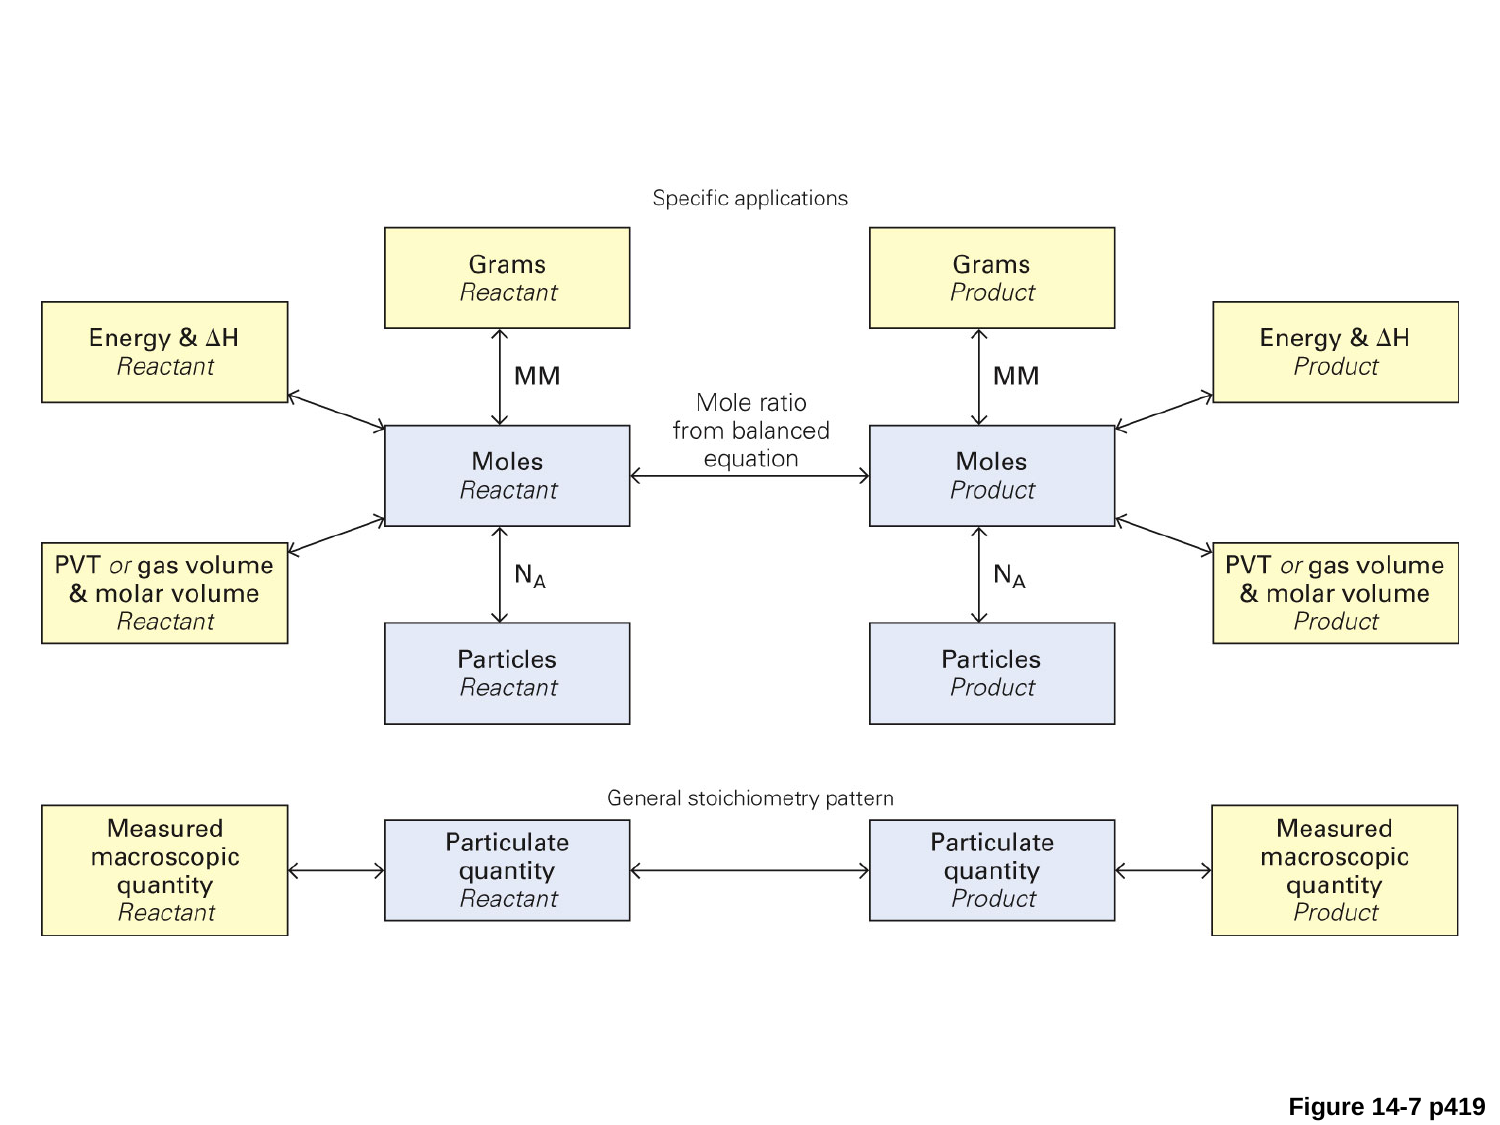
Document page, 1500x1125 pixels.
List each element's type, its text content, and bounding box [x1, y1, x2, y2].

picture [41, 187, 1459, 936]
text_box Figure 14-7 p419 [1273, 1083, 1500, 1125]
